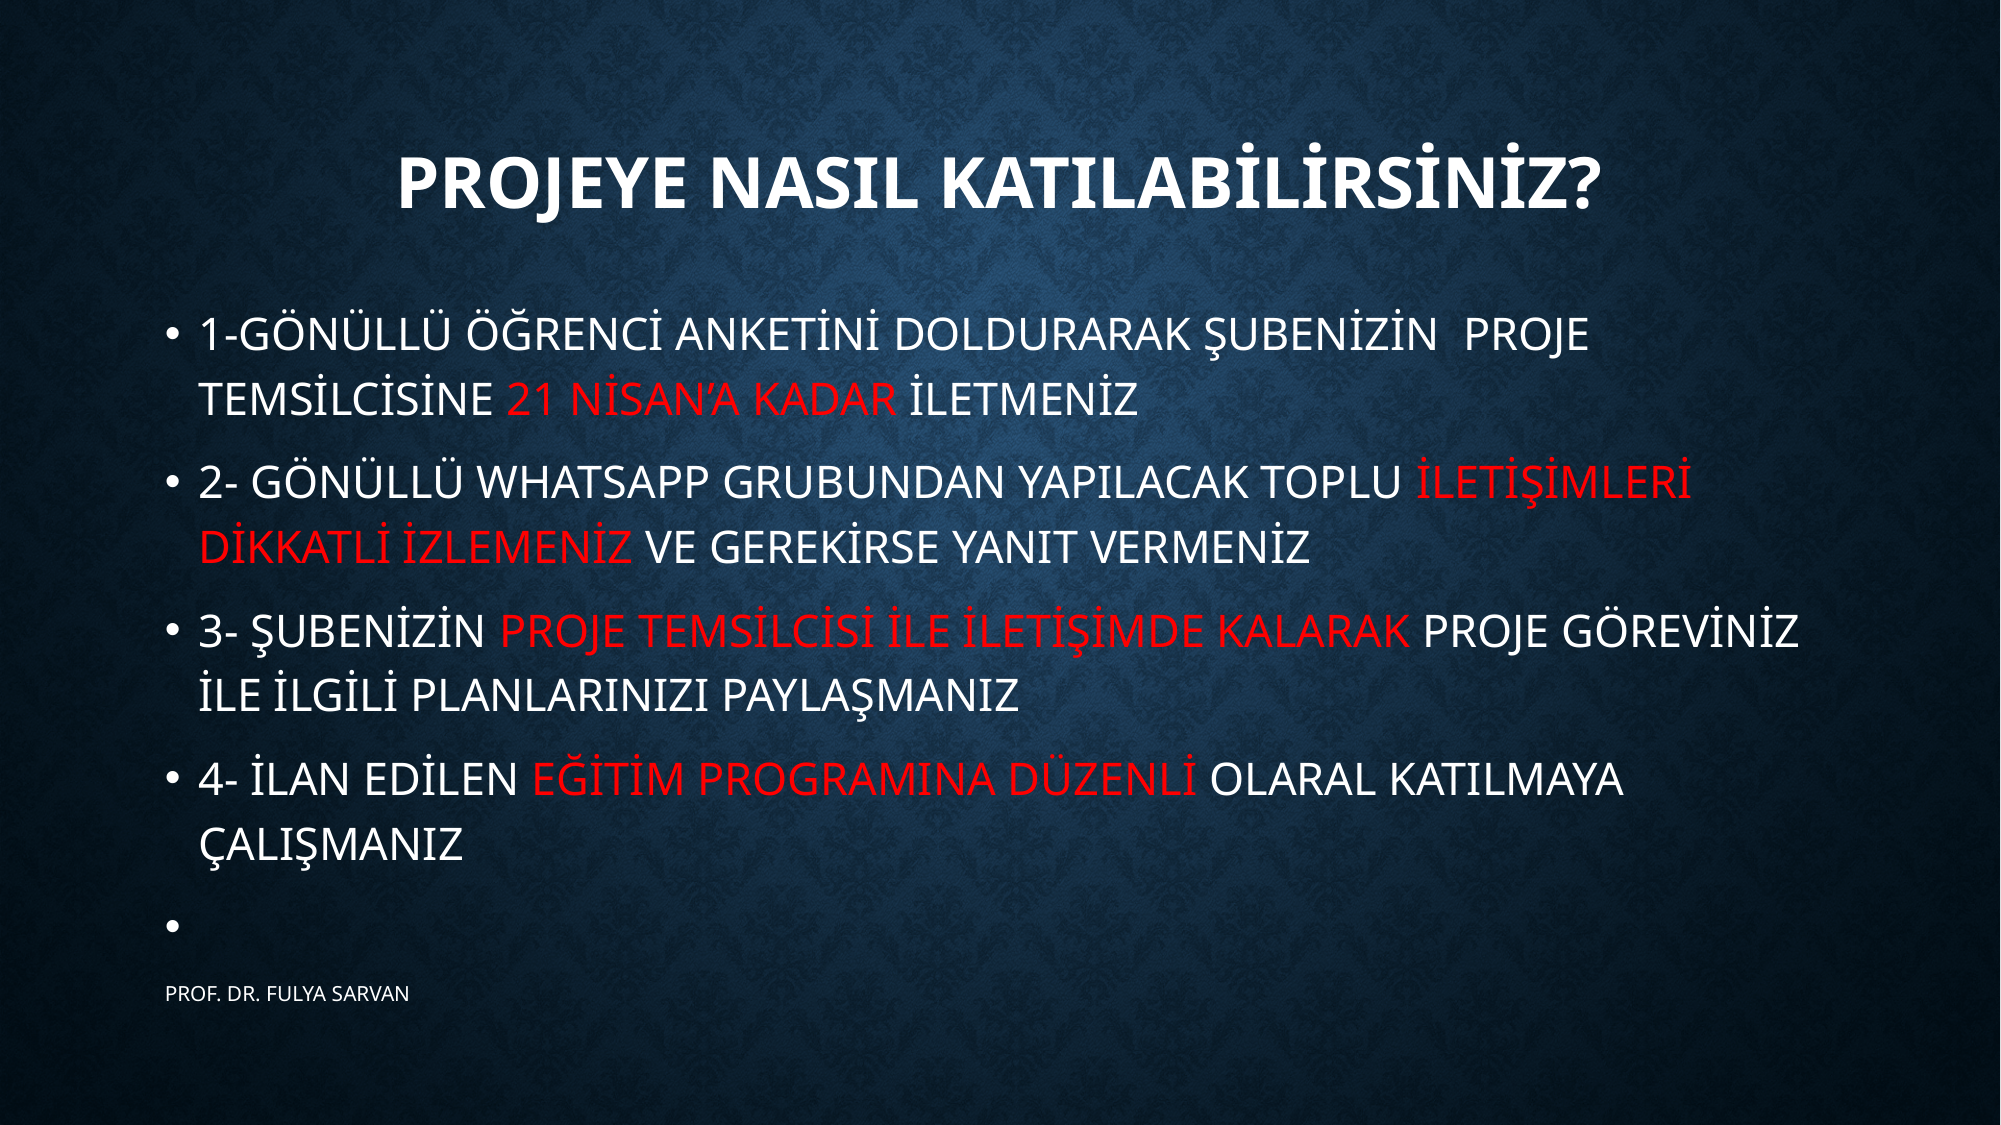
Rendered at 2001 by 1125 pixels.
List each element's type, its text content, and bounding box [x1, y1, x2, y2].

title PROJEYE NASIL KATILabİLİRSİNİZ? [149, 99, 1849, 272]
list 1-GÖNÜLLÜ ÖĞRENCİ ANKETİNİ DOLDURARAK ŞUBENİZİN PROJE TEMSİLCİSİNE 21 NİSAN’A KADAR İLETMENİZ 2- GÖNÜLLÜ WHATSAPP GRUBUNDAN YAPILACAK TOPLU İLETİŞİMLERİ DİKKATLİ İZLEMENİZ VE GEREKİRSE YANIT VERMENİZ 3- ŞUBENİZİN PROJE TEMSİLCİSİ İLE İLETİŞİMDE KALARAK PROJE GÖREVİNİZ İLE İLGİLİ PLANLARINIZI PAYLAŞMANIZ 4- İLAN EDİLEN EĞİTİM PROGRAMINA DÜZENLİ OLARAL KATILMAYA ÇALIŞMANIZ [149, 287, 1849, 966]
footer PROF. DR. FULYA SARVAN [149, 965, 1245, 1025]
